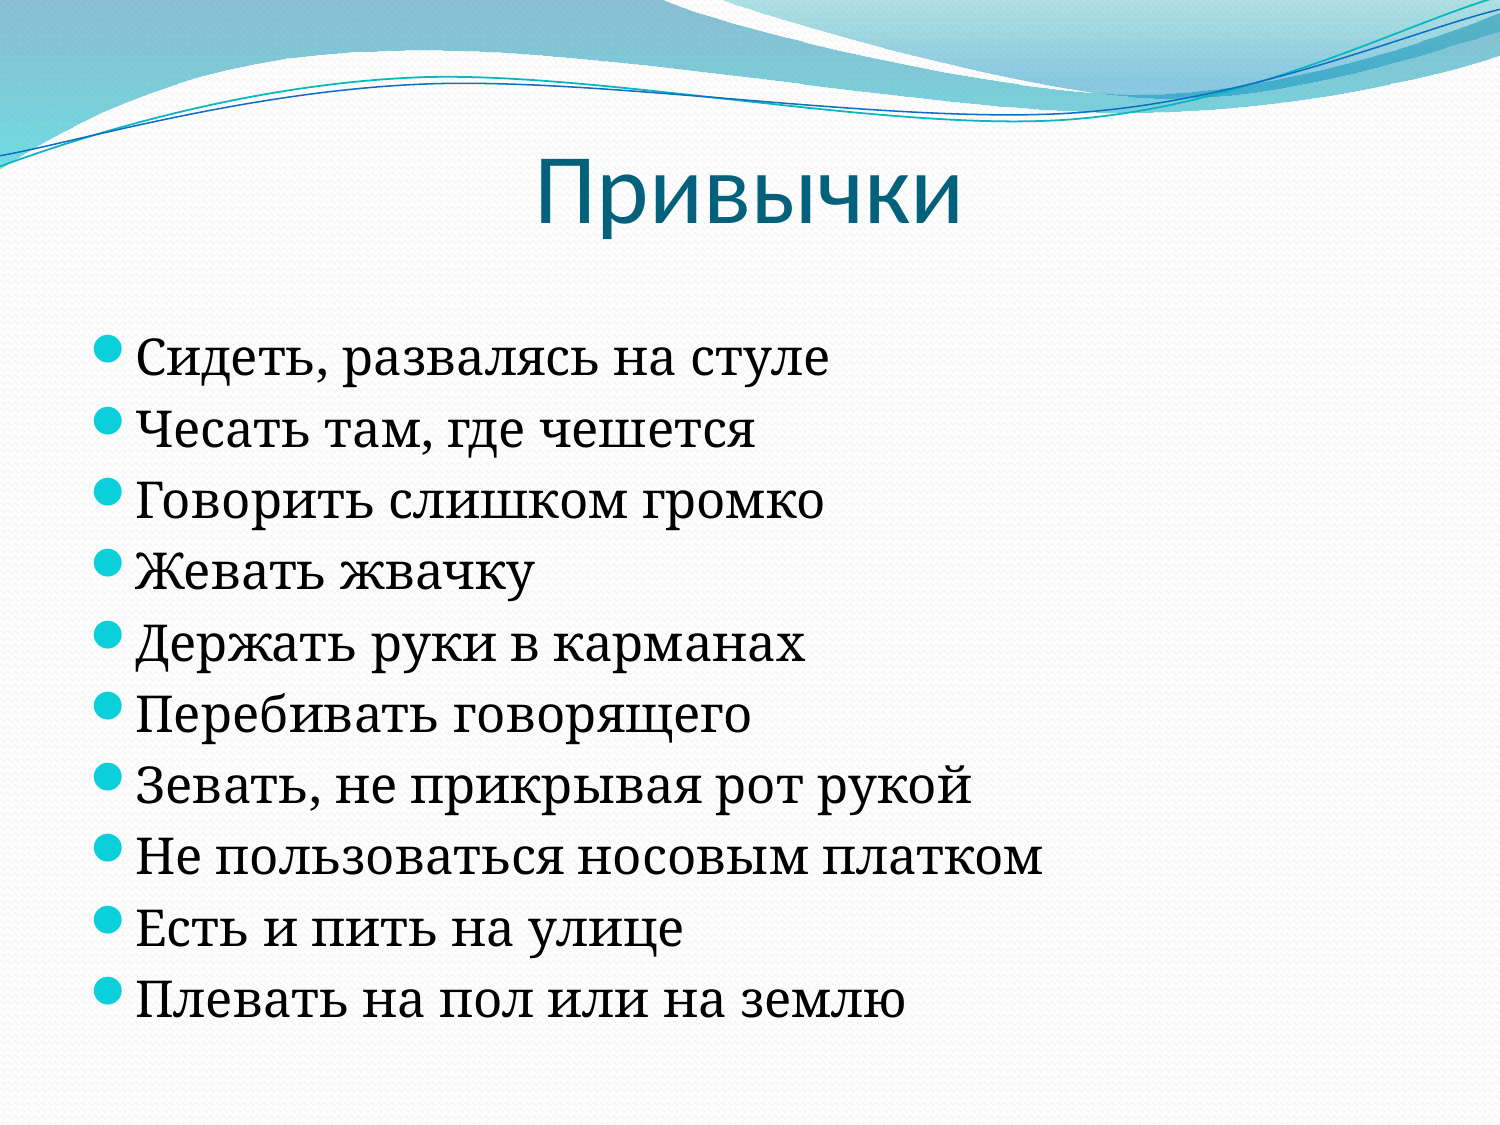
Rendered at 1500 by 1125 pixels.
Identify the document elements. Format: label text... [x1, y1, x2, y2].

title Привычки [75, 115, 1425, 244]
list Сидеть, развалясь на стуле Чесать там, где чешется Говорить слишком громко Жевать жвачку Держать руки в карманах Перебивать говорящего Зевать, не прикрывая рот рукой Не пользоваться носовым платком Есть и пить на улице Плевать на пол или на землю [75, 317, 1425, 1038]
